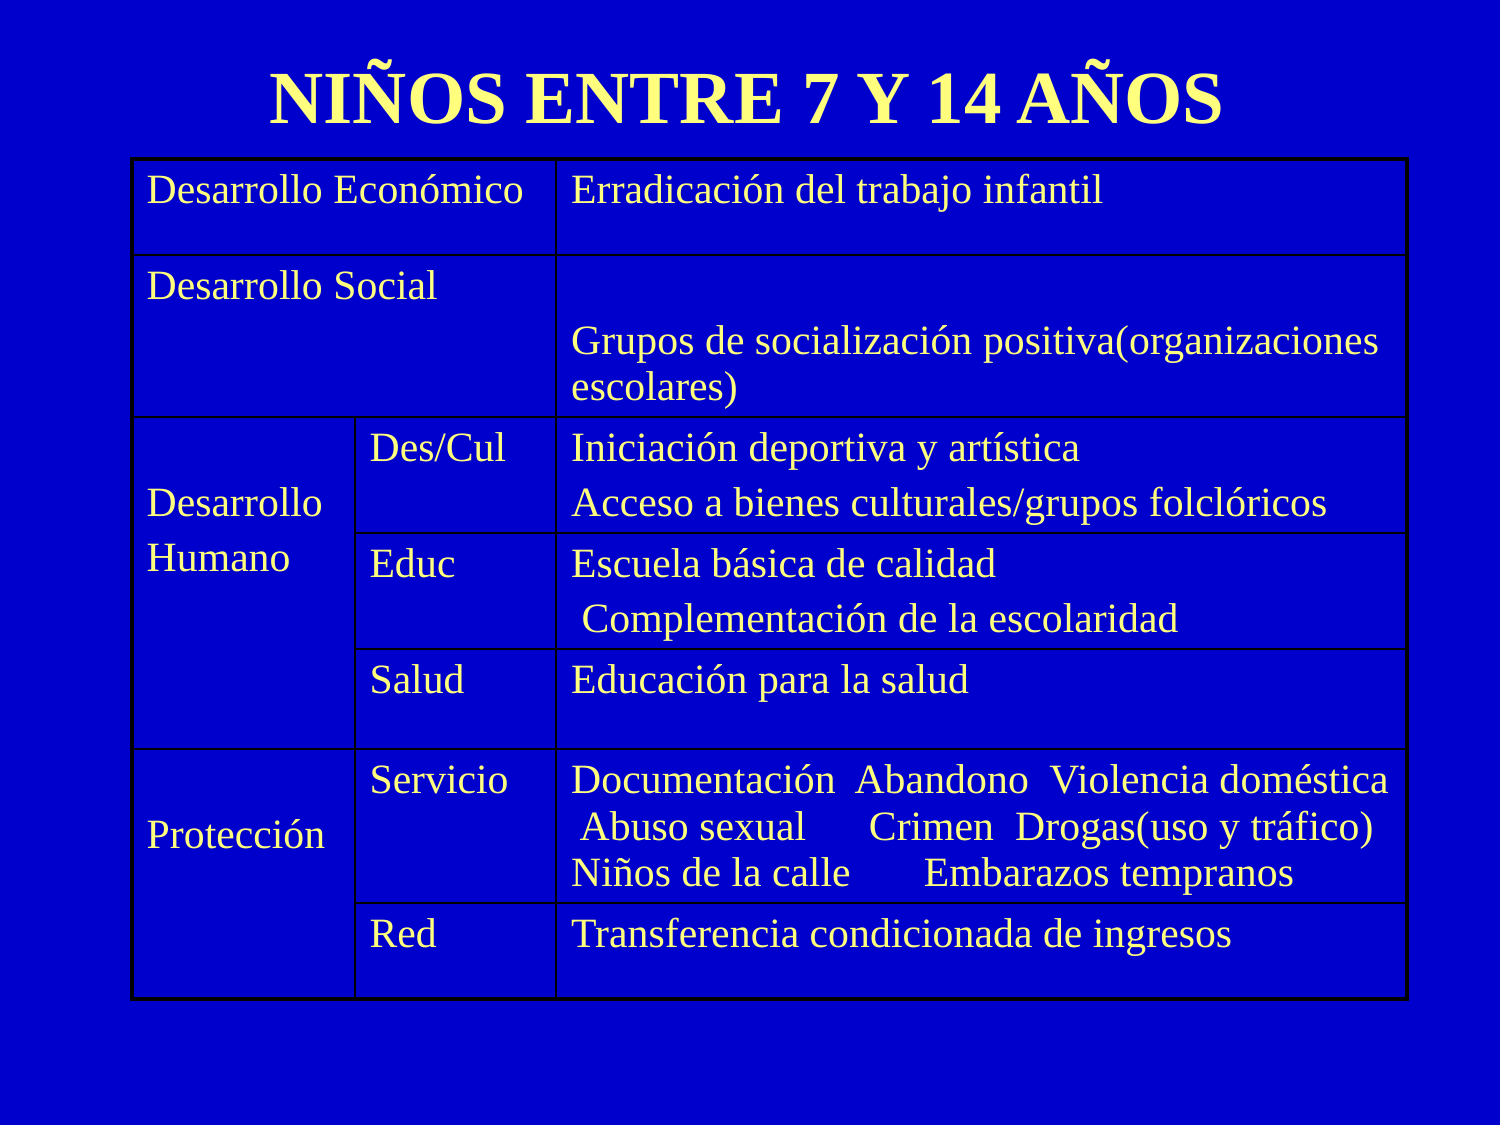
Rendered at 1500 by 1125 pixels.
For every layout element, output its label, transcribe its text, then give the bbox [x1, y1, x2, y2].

table_cell Protección [134, 750, 354, 997]
table_header Erradicación del trabajo infantil [557, 161, 1405, 254]
table_cell Grupos de socialización positiva(organizaciones escolares) [557, 256, 1405, 416]
table_cell Desarrollo Humano [134, 418, 354, 748]
table_cell Desarrollo Social [134, 256, 555, 416]
table_cell Documentación Abandono Violencia doméstica Abuso sexual Crimen Drogas(uso y tráfico) Niños de la calle Embarazos tempranos [557, 750, 1405, 902]
table_cell Des/Cul [356, 418, 555, 532]
table_cell Educ [356, 534, 555, 648]
table_cell Transferencia condicionada de ingresos [557, 904, 1405, 997]
table_cell Educación para la salud [557, 650, 1405, 748]
table_cell Servicio [356, 750, 555, 902]
title NIÑOS ENTRE 7 Y 14 AÑOS [109, 0, 1386, 188]
table_cell Salud [356, 650, 555, 748]
table_cell Iniciación deportiva y artística Acceso a bienes culturales/grupos folclóricos [557, 418, 1405, 532]
table_cell Escuela básica de calidad Complementación de la escolaridad [557, 534, 1405, 648]
table_cell Red [356, 904, 555, 997]
table_header Desarrollo Económico [134, 161, 555, 254]
